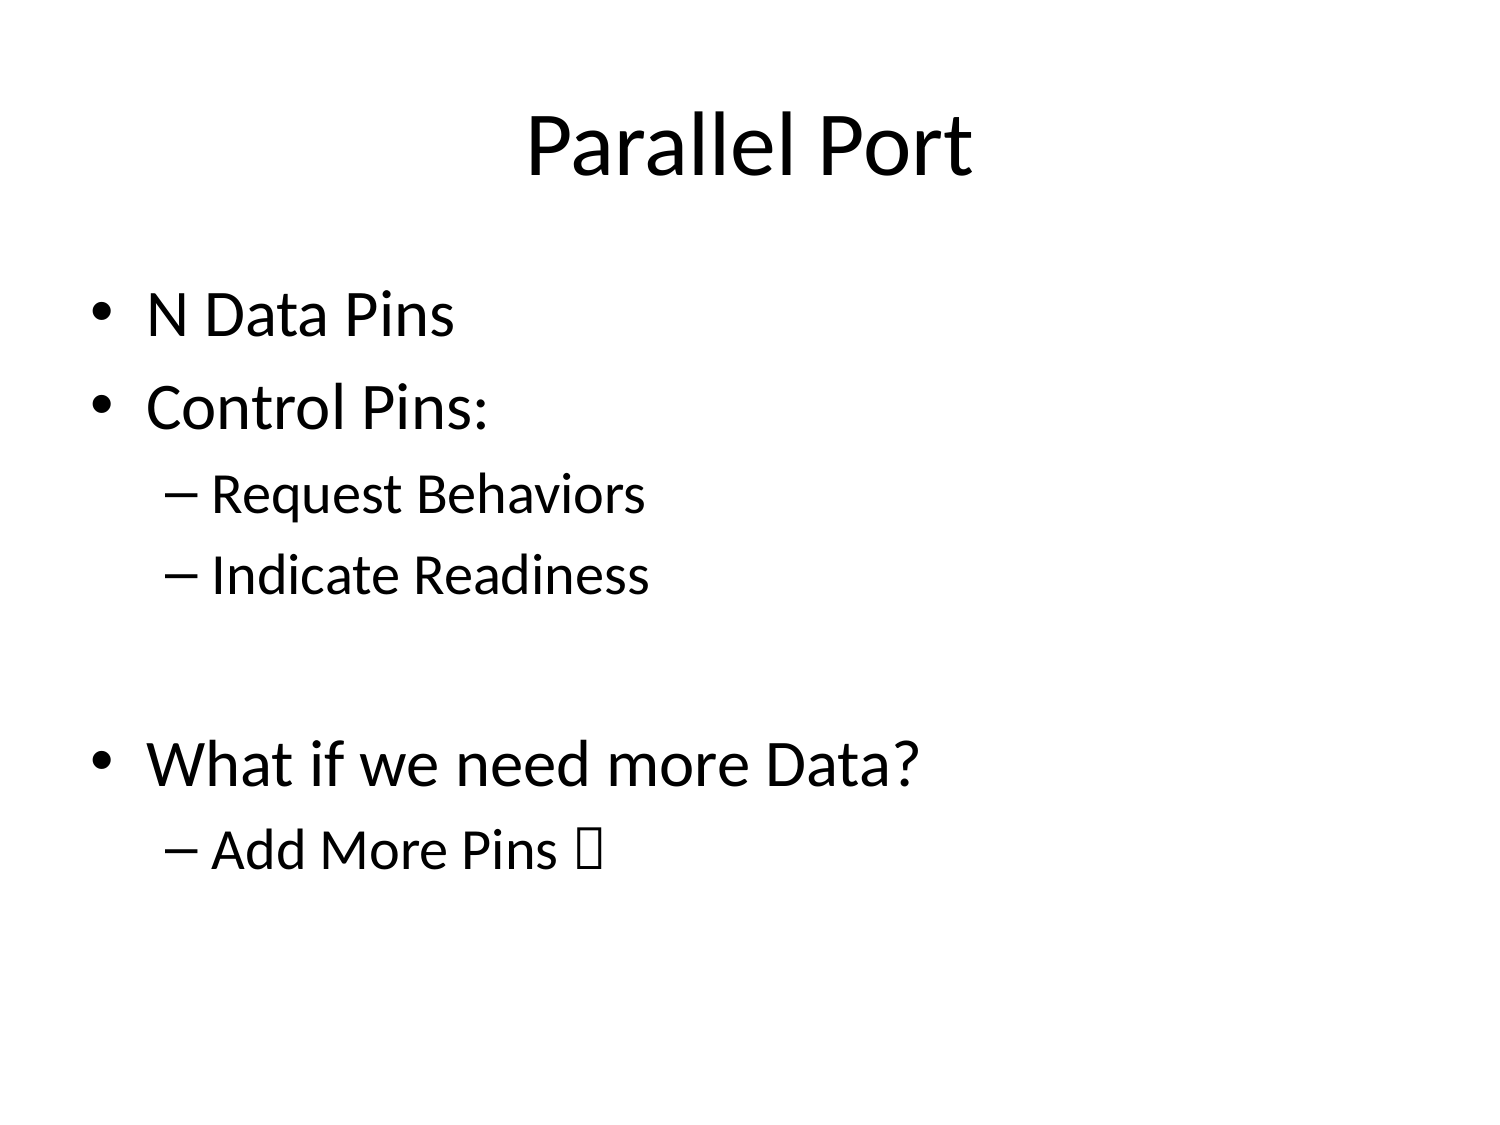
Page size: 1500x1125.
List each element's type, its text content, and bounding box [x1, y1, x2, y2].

title Parallel Port [75, 45, 1425, 233]
list N Data Pins Control Pins: Request Behaviors Indicate Readiness What if we need more Data? Add More Pins  [75, 262, 1425, 1005]
